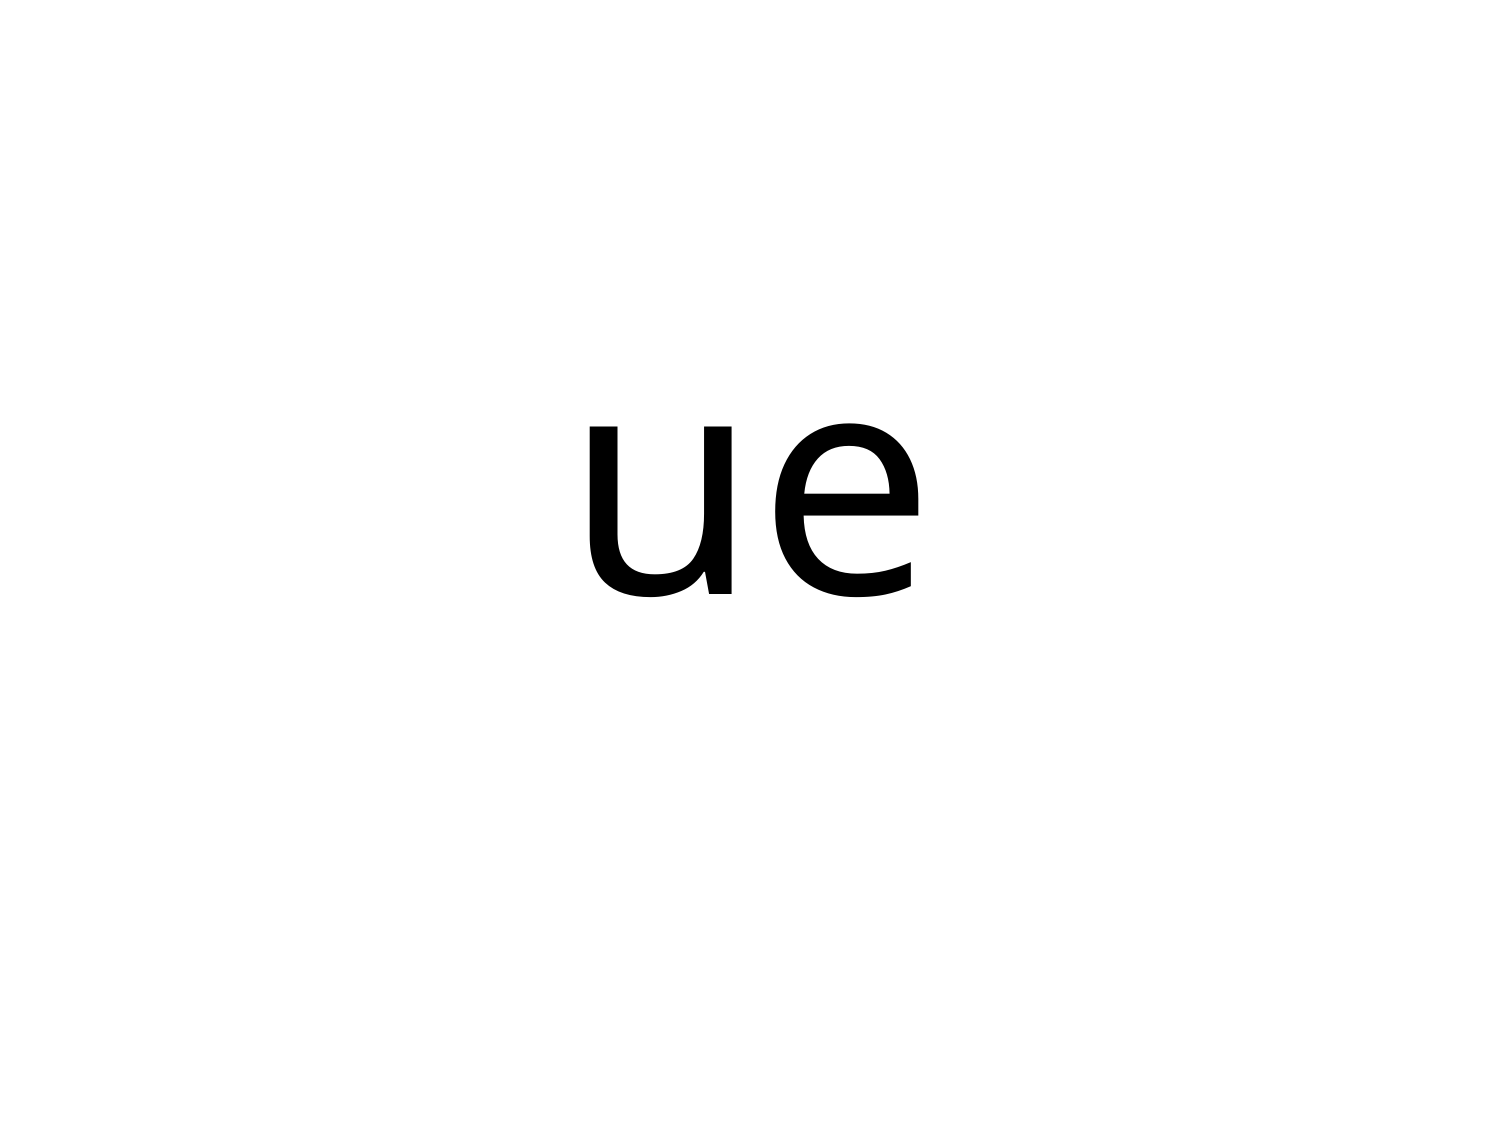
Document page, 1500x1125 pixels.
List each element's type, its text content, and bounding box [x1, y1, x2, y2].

title ue [112, 349, 1388, 591]
